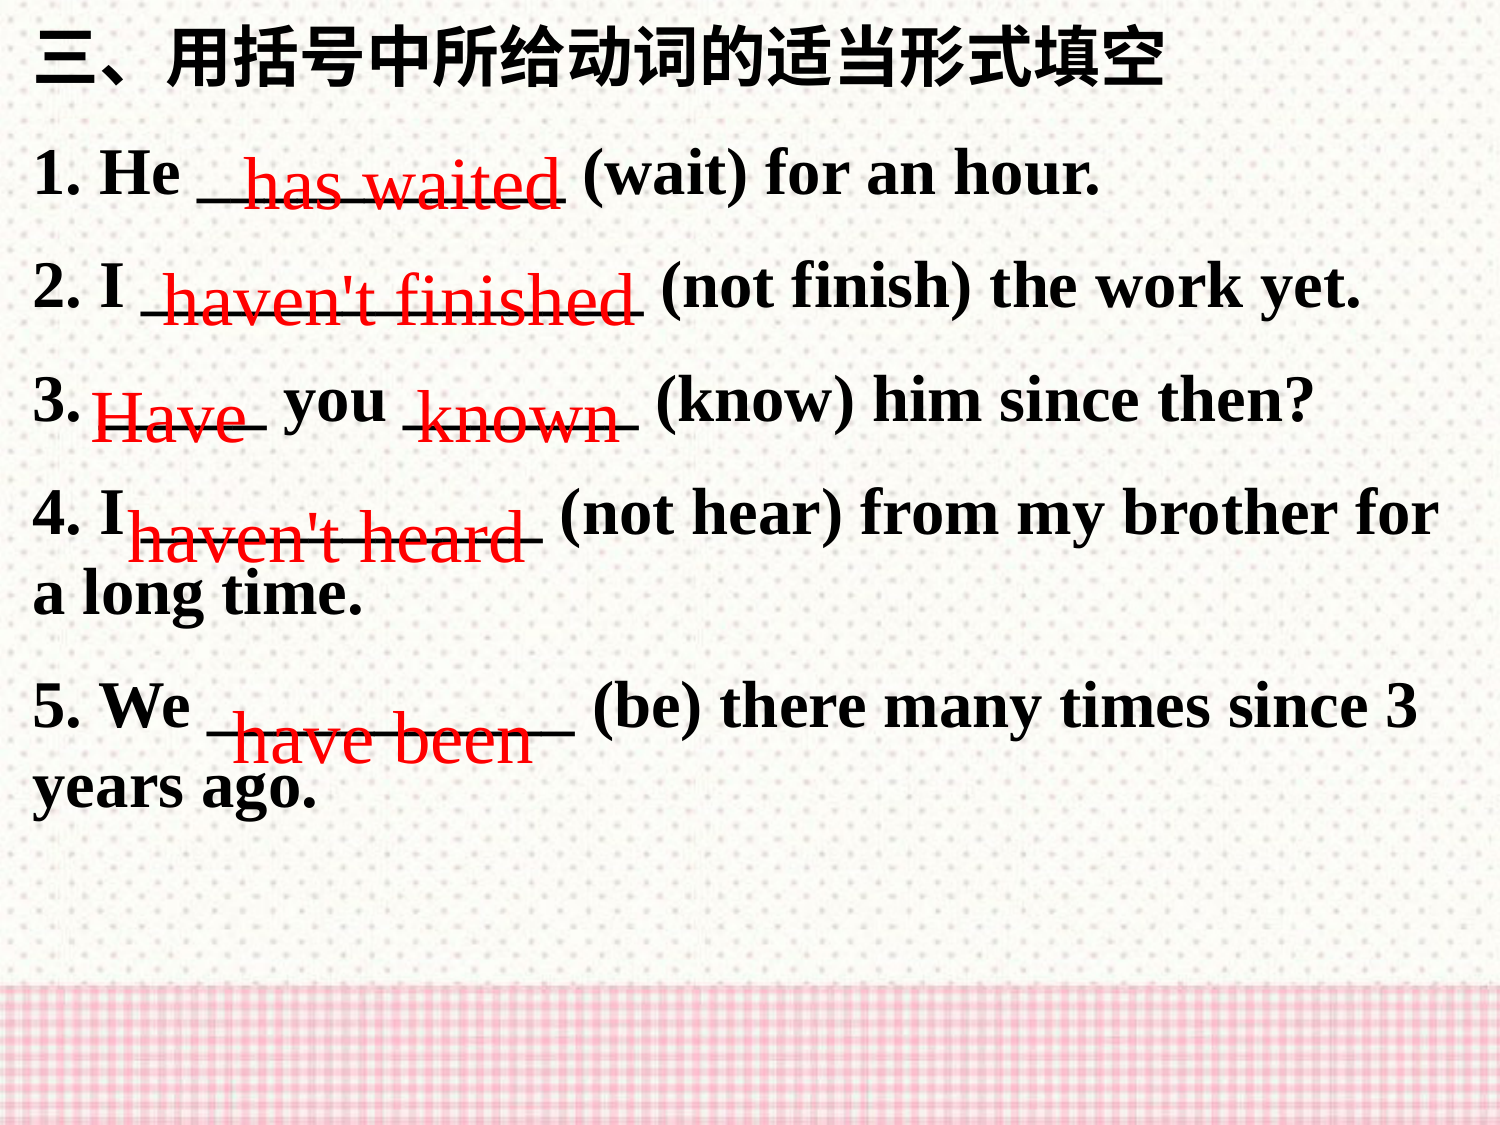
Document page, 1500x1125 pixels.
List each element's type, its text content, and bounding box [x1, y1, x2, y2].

text_box has waited [228, 126, 578, 243]
picture [0, 0, 1500, 1125]
text_box have been [218, 680, 792, 786]
text_box 三、用括号中所给动词的适当形式填空 1. He ___________ (wait) for an hour. 2. I _______________ (not finish) the work yet. 3. _____ you _______ (know) him since then? 4. I ____________ (not hear) from my brother for a long time. 5. We ___________ (be) there many times since 3 years ago. [17, 7, 1495, 829]
text_box haven't finished [148, 243, 652, 476]
text_box Have known [75, 360, 637, 465]
text_box haven't heard [112, 479, 541, 712]
